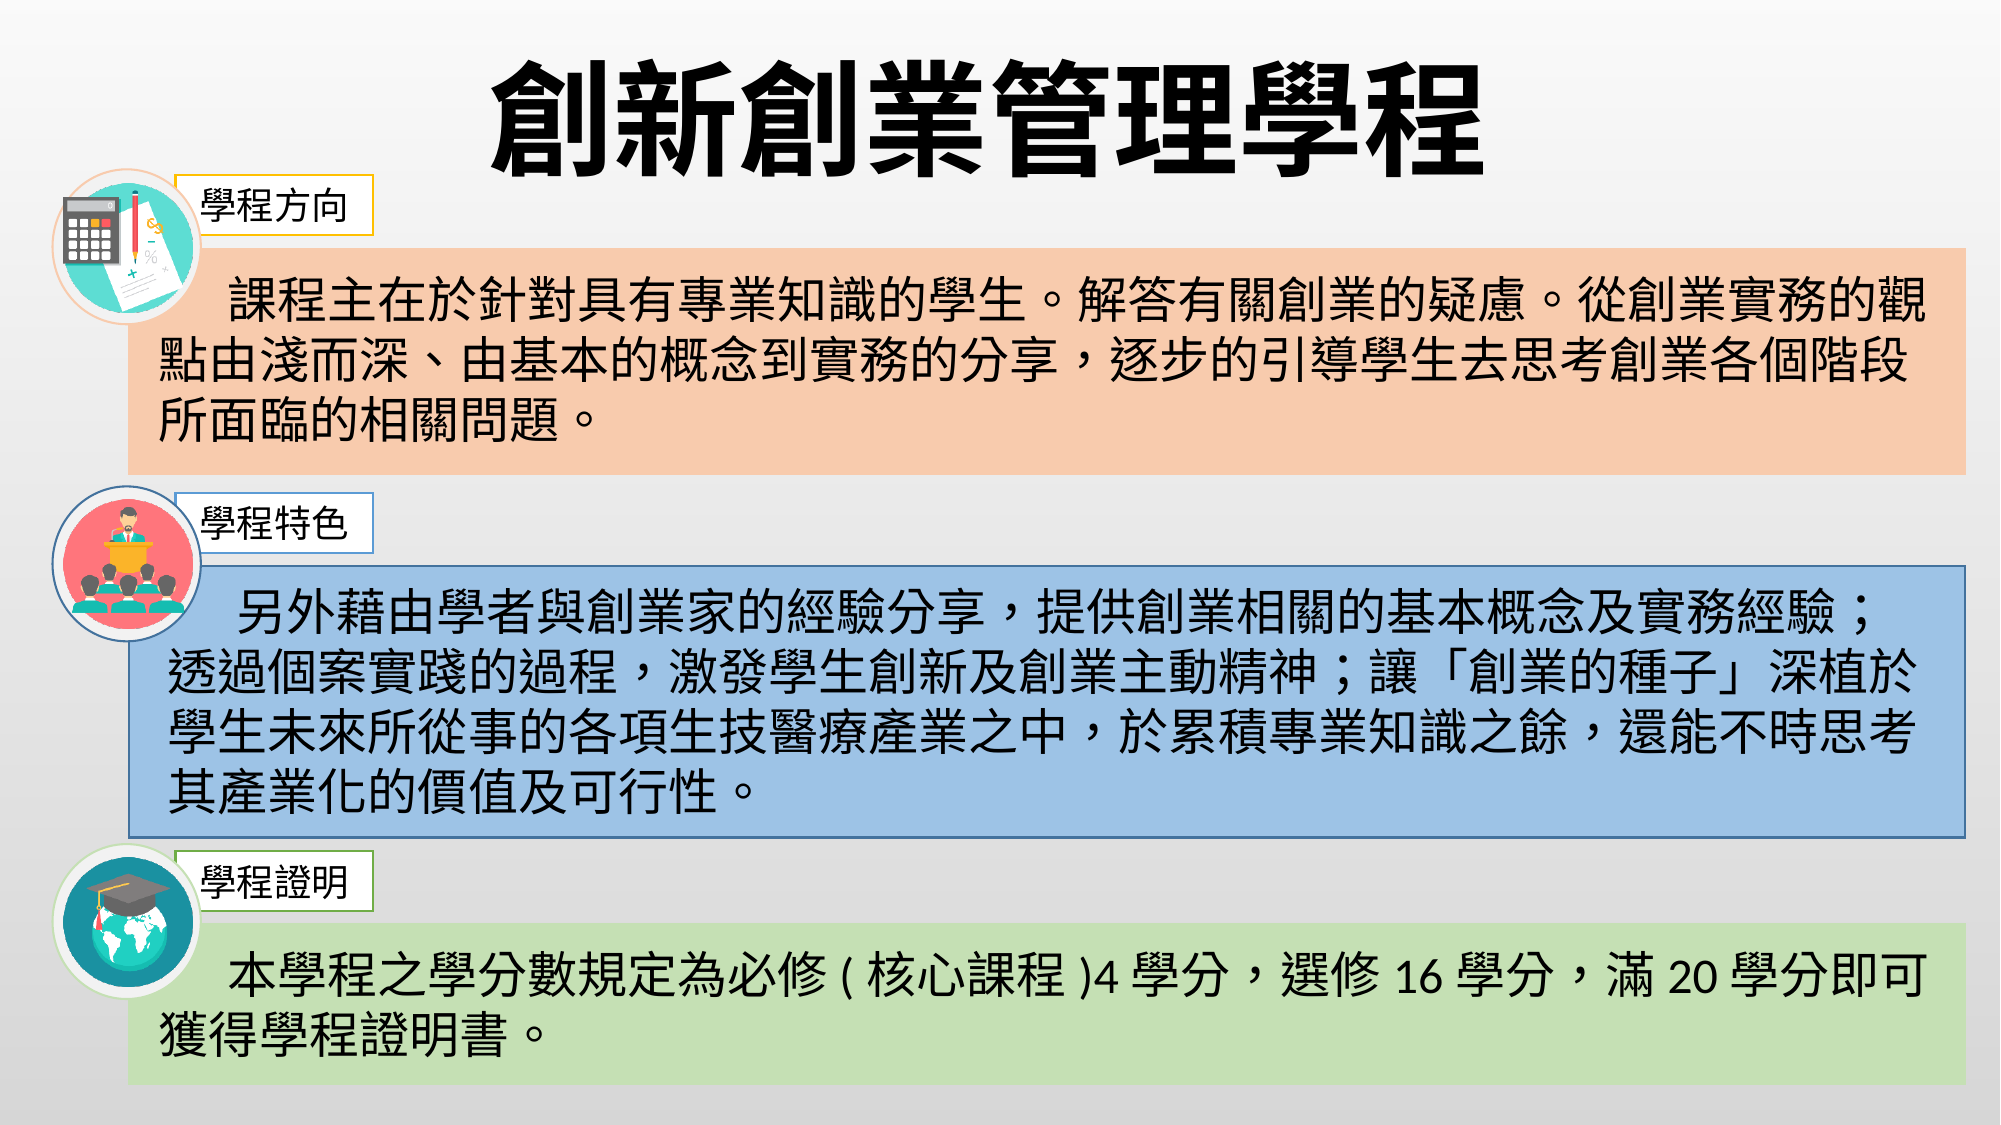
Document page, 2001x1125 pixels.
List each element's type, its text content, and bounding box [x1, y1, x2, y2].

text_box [52, 169, 1966, 475]
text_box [52, 486, 1966, 844]
text_box 創新創業管理學程 [473, 34, 1503, 169]
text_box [52, 844, 1966, 1084]
